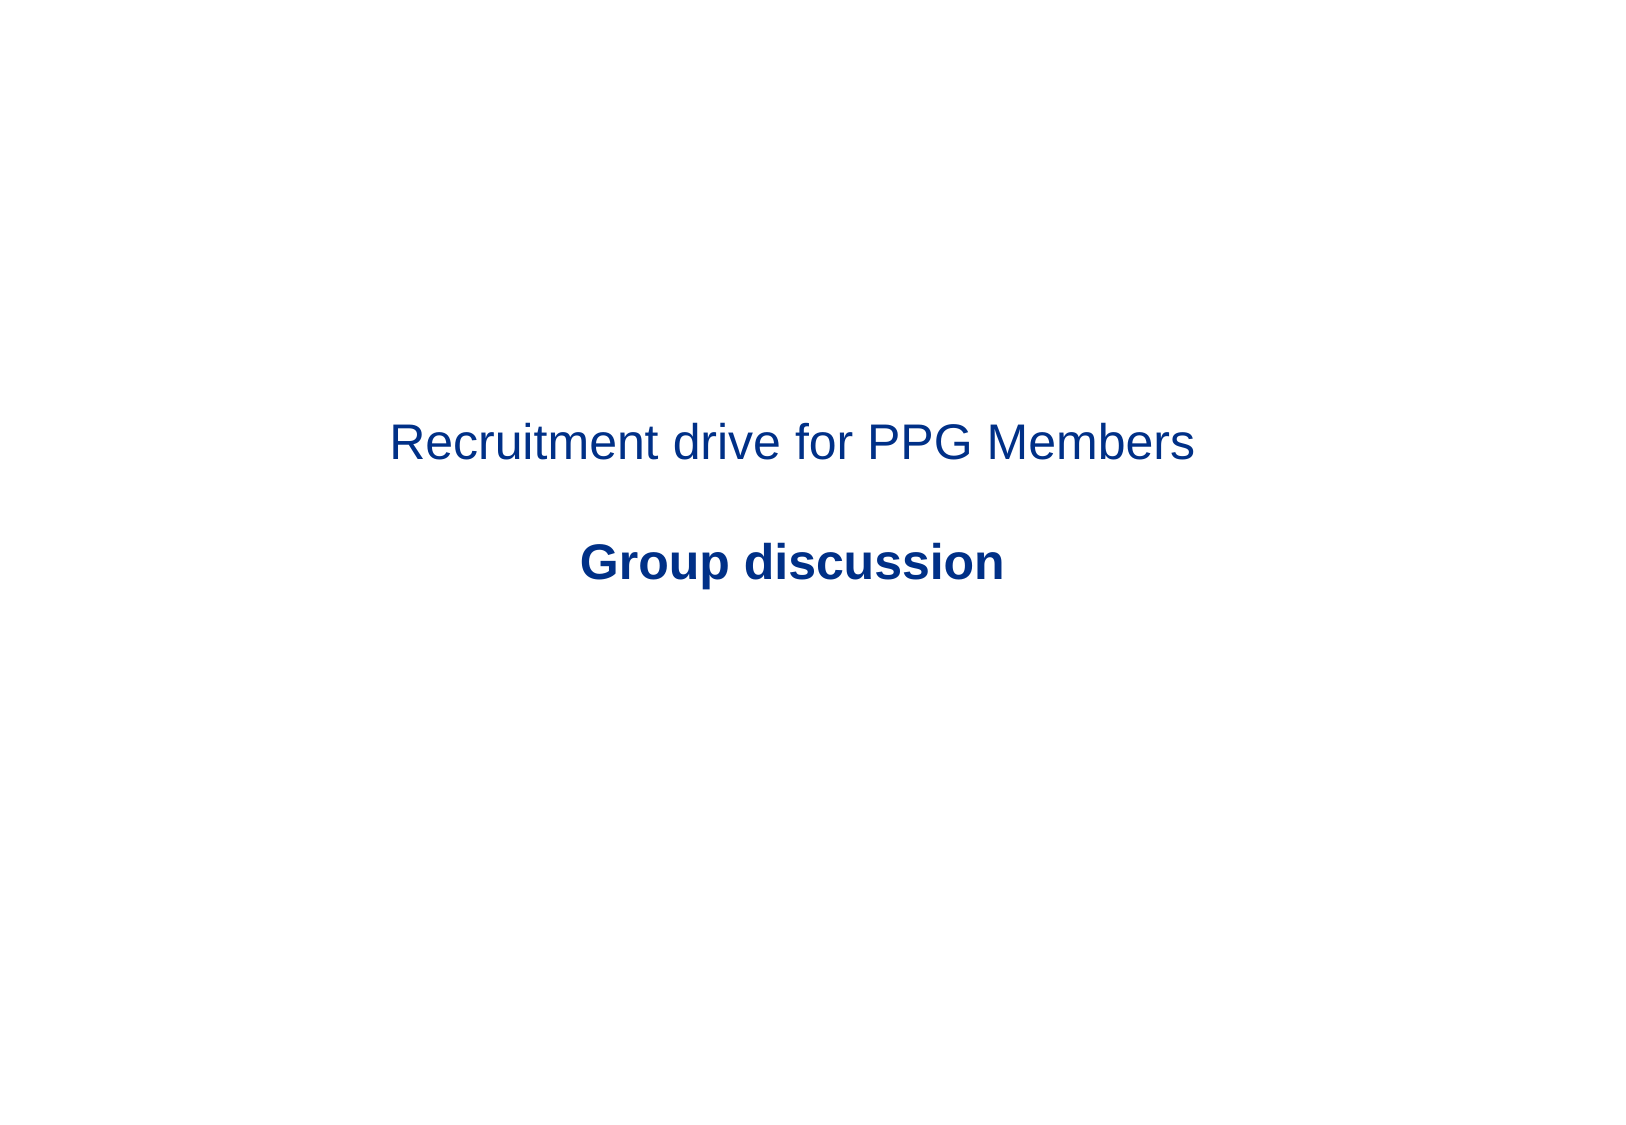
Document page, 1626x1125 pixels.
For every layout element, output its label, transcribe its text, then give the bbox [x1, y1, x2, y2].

text_box Recruitment drive for PPG Members Group discussion [42, 401, 1543, 597]
